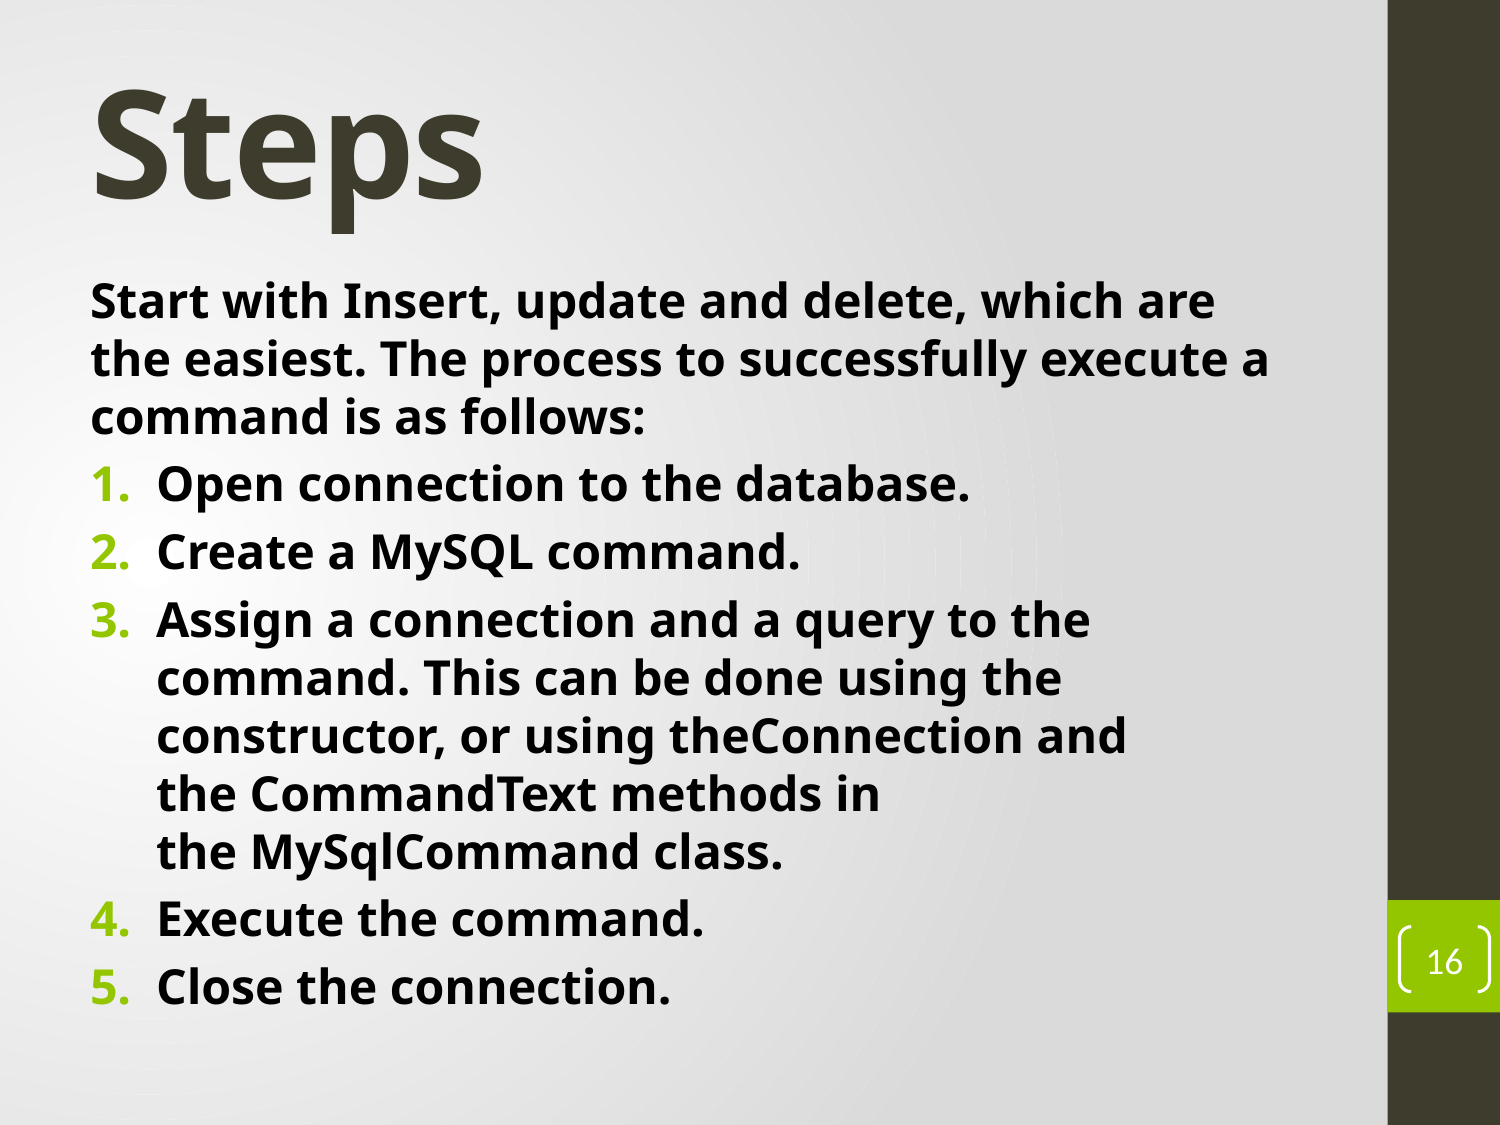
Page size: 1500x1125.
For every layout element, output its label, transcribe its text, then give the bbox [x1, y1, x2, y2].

list Start with Insert, update and delete, which are the easiest. The process to successfully execute a command is as follows: Open connection to the database. Create a MySQL command. Assign a connection and a query to the command. This can be done using the constructor, or using theConnection and the CommandText methods in the MySqlCommand class. Execute the command. Close the connection. [75, 262, 1325, 1050]
slide_number 16 [1397, 925, 1492, 994]
title Steps [75, 45, 1325, 233]
